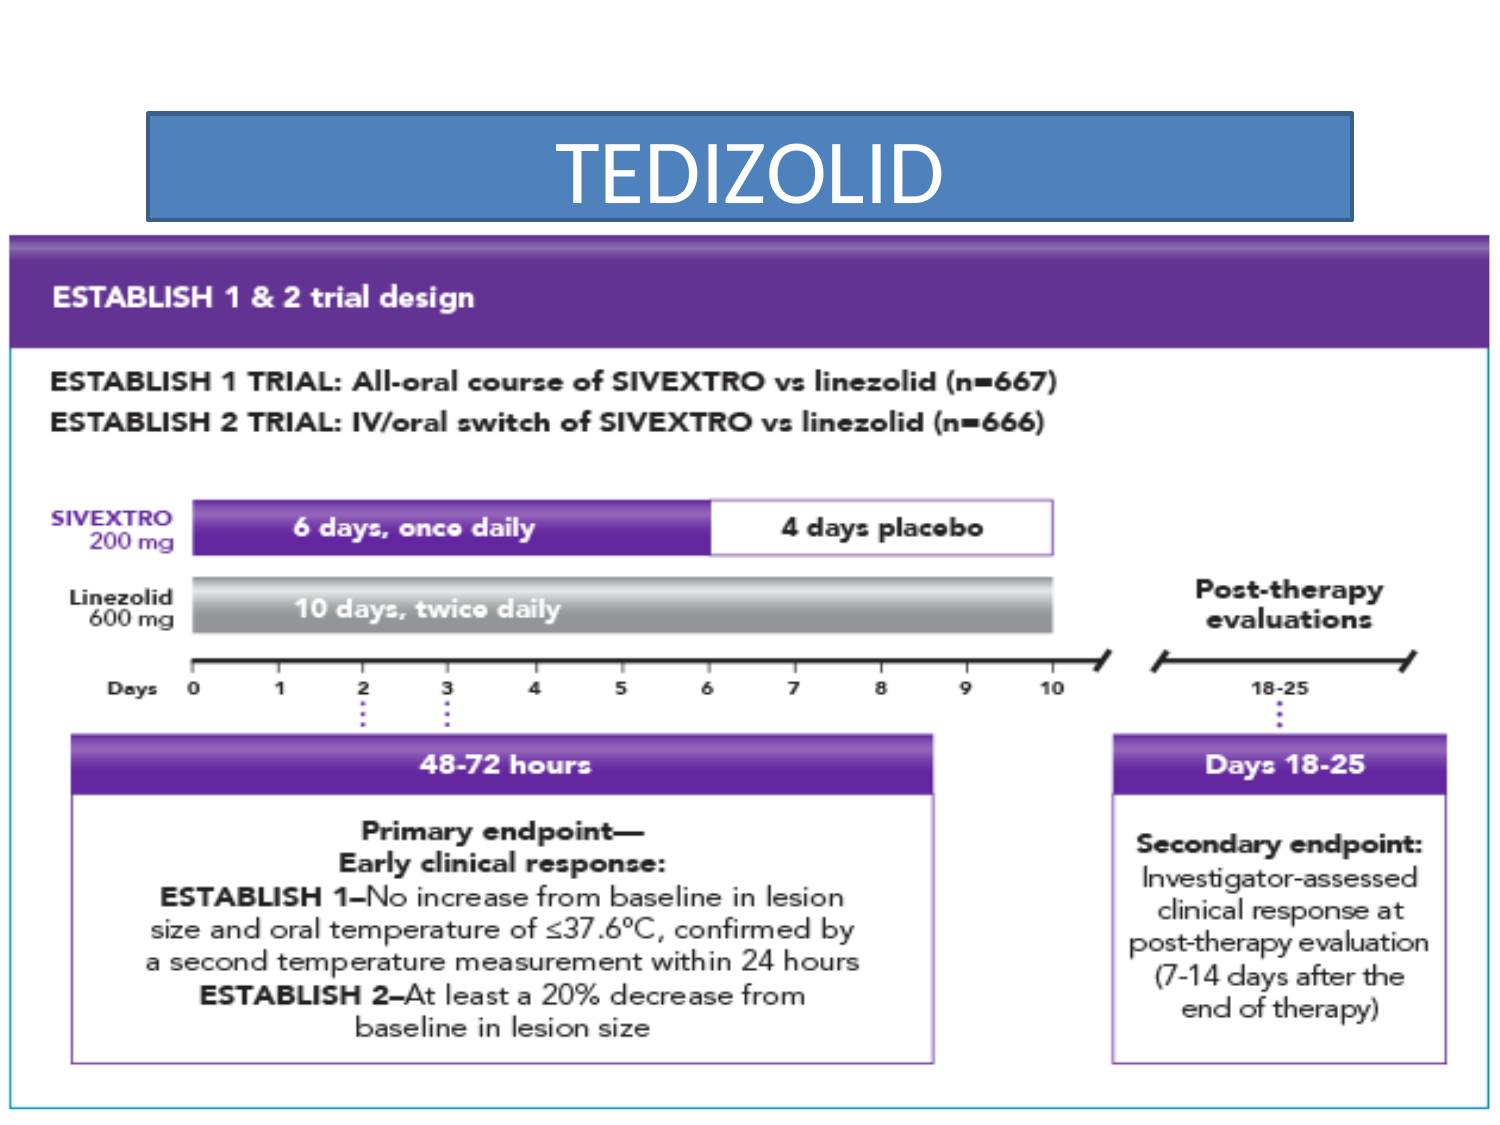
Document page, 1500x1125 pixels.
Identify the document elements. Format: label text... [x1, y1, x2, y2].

picture [0, 231, 1500, 1125]
text_box TEDIZOLID [146, 111, 1354, 222]
